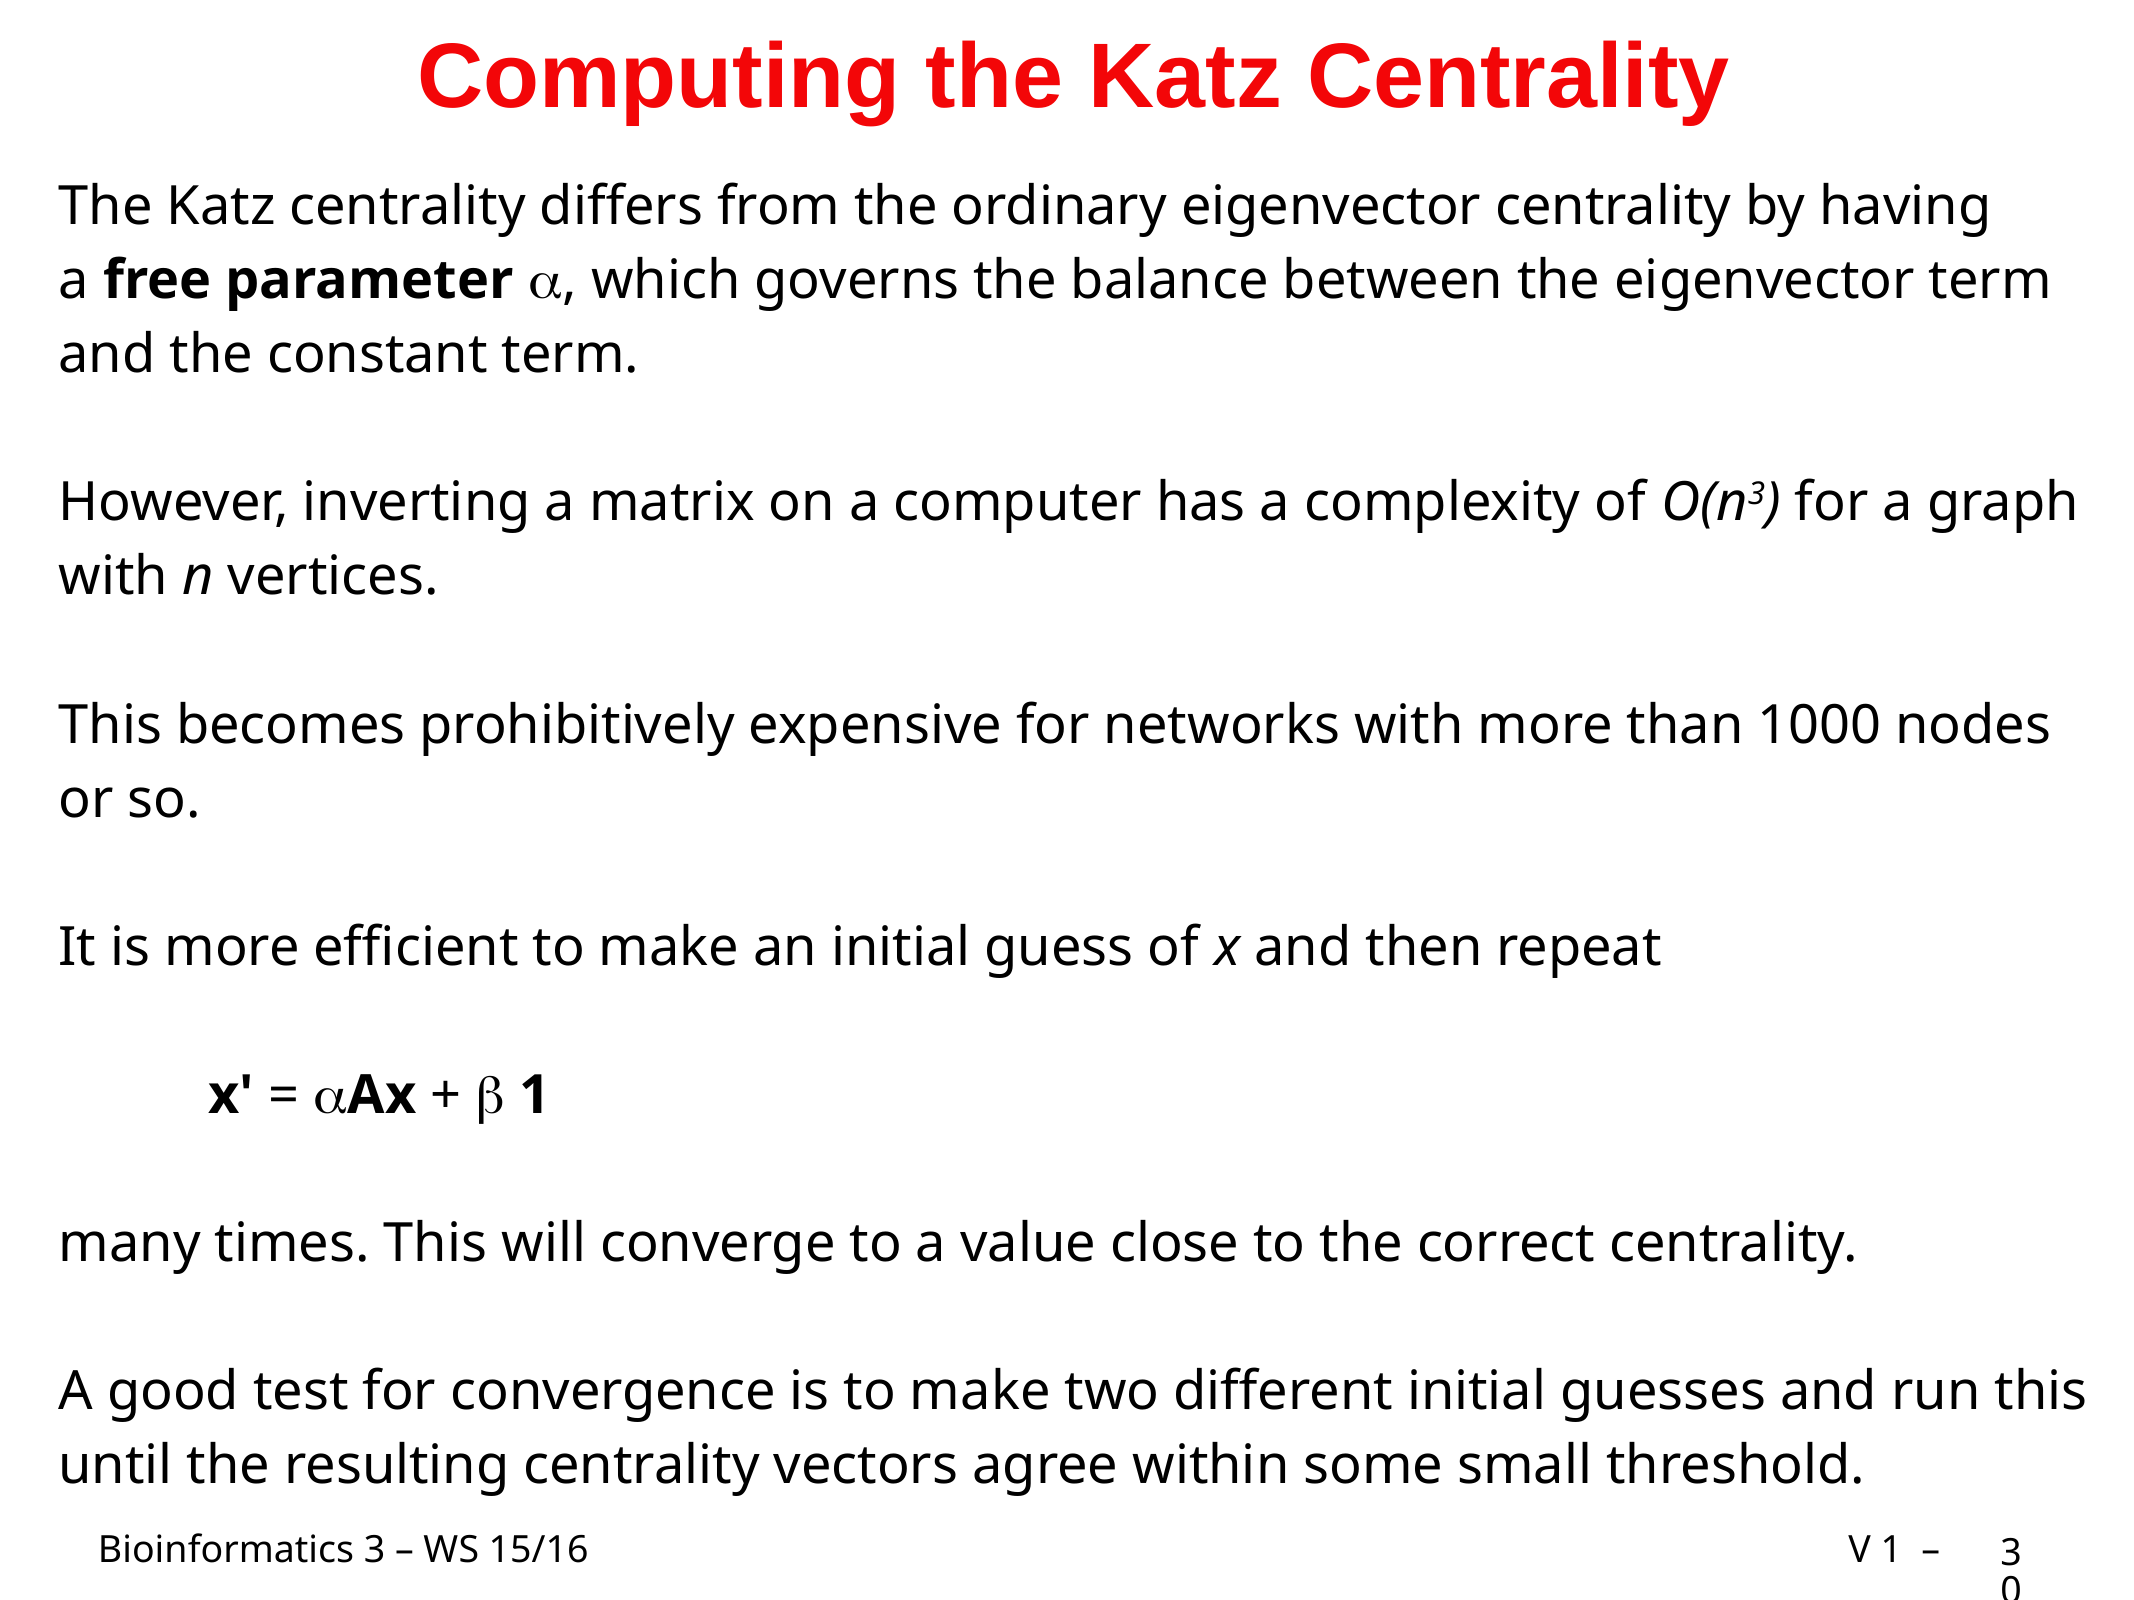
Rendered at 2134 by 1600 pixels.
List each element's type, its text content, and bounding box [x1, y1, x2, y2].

title Computing the Katz Centrality [161, 0, 1989, 145]
slide_number 30 [1984, 1520, 2026, 1566]
text_box The Katz centrality differs from the ordinary eigenvector centrality by having a free parameter , which governs the balance between the eigenvector term and the constant term. However, inverting a matrix on a computer has a complexity of O(n3) for a graph with n vertices. This becomes prohibitively expensive for networks with more than 1000 nodes or so. It is more efficient to make an initial guess of x and then repeat x' = Ax +  1 many times. This will converge to a value close to the correct centrality. A good test for convergence is to make two different initial guesses and run this until the resulting centrality vectors agree within some small threshold. [58, 161, 2092, 1495]
